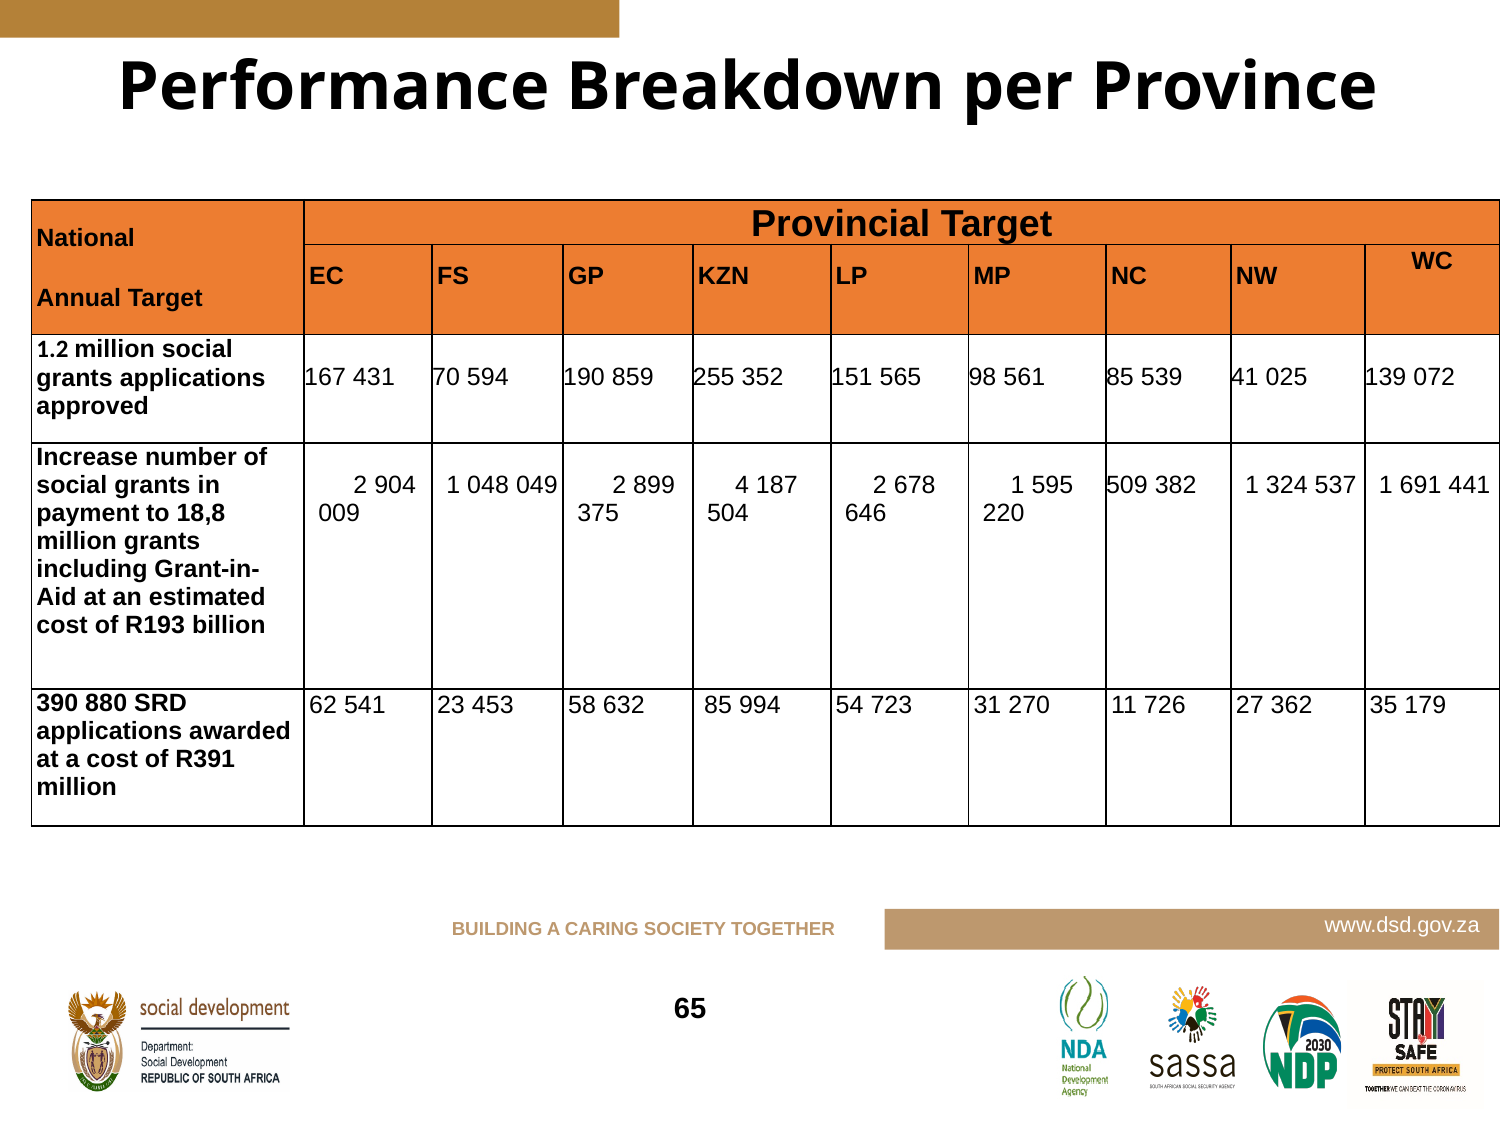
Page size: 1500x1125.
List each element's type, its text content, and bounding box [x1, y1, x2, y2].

table_cell 255 352 [694, 335, 830, 442]
table_cell 4 187 504 [694, 444, 830, 688]
table_cell 54 723 [832, 690, 968, 825]
table_cell FS [433, 245, 562, 334]
table_cell 2 678 646 [832, 444, 968, 688]
table_cell 85 994 [694, 690, 830, 825]
table_cell 41 025 [1232, 335, 1364, 442]
table_cell 390 880 SRD applications awarded at a cost of R391 million [32, 690, 303, 825]
table_cell MP [969, 245, 1105, 334]
table_cell 70 594 [433, 335, 562, 442]
table_cell NC [1107, 245, 1230, 334]
table_cell EC [305, 245, 431, 334]
table_cell 23 453 [433, 690, 562, 825]
table_cell 1 324 537 [1232, 444, 1364, 688]
table_cell 167 431 [305, 335, 431, 442]
picture [64, 964, 294, 1125]
table_cell GP [564, 245, 692, 334]
title Performance Breakdown per Province [11, 23, 1485, 132]
table_cell 2 899 375 [564, 444, 692, 688]
table_cell KZN [694, 245, 830, 334]
table_cell 2 904 009 [305, 444, 431, 688]
table_cell 1 691 441 [1366, 444, 1499, 688]
table_cell WC [1366, 245, 1499, 334]
table_cell Increase number of social grants in payment to 18,8 million grants including Grant-in-Aid at an estimated cost of R193 billion [32, 444, 303, 688]
table_header Provincial Target [305, 201, 1499, 244]
table_cell 1 048 049 [433, 444, 562, 688]
table_cell 98 561 [969, 335, 1105, 442]
table_cell NW [1232, 245, 1364, 334]
table_header National Annual Target [32, 201, 303, 334]
table_cell 31 270 [969, 690, 1105, 825]
table_cell LP [832, 245, 968, 334]
table_cell 1.2 million social grants applications approved [32, 335, 303, 442]
picture [1049, 967, 1118, 1105]
table_cell 35 179 [1366, 690, 1499, 825]
table_cell 58 632 [564, 690, 692, 825]
table_cell 11 726 [1107, 690, 1230, 825]
table_cell 509 382 [1107, 444, 1230, 688]
picture [1347, 980, 1484, 1109]
table_cell 151 565 [832, 335, 968, 442]
table_cell 62 541 [305, 690, 431, 825]
table_cell 139 072 [1366, 335, 1499, 442]
table_cell 1 595 220 [969, 444, 1105, 688]
table_cell 190 859 [564, 335, 692, 442]
table_cell 85 539 [1107, 335, 1230, 442]
table_cell 27 362 [1232, 690, 1364, 825]
text_box 65 [517, 982, 863, 1038]
